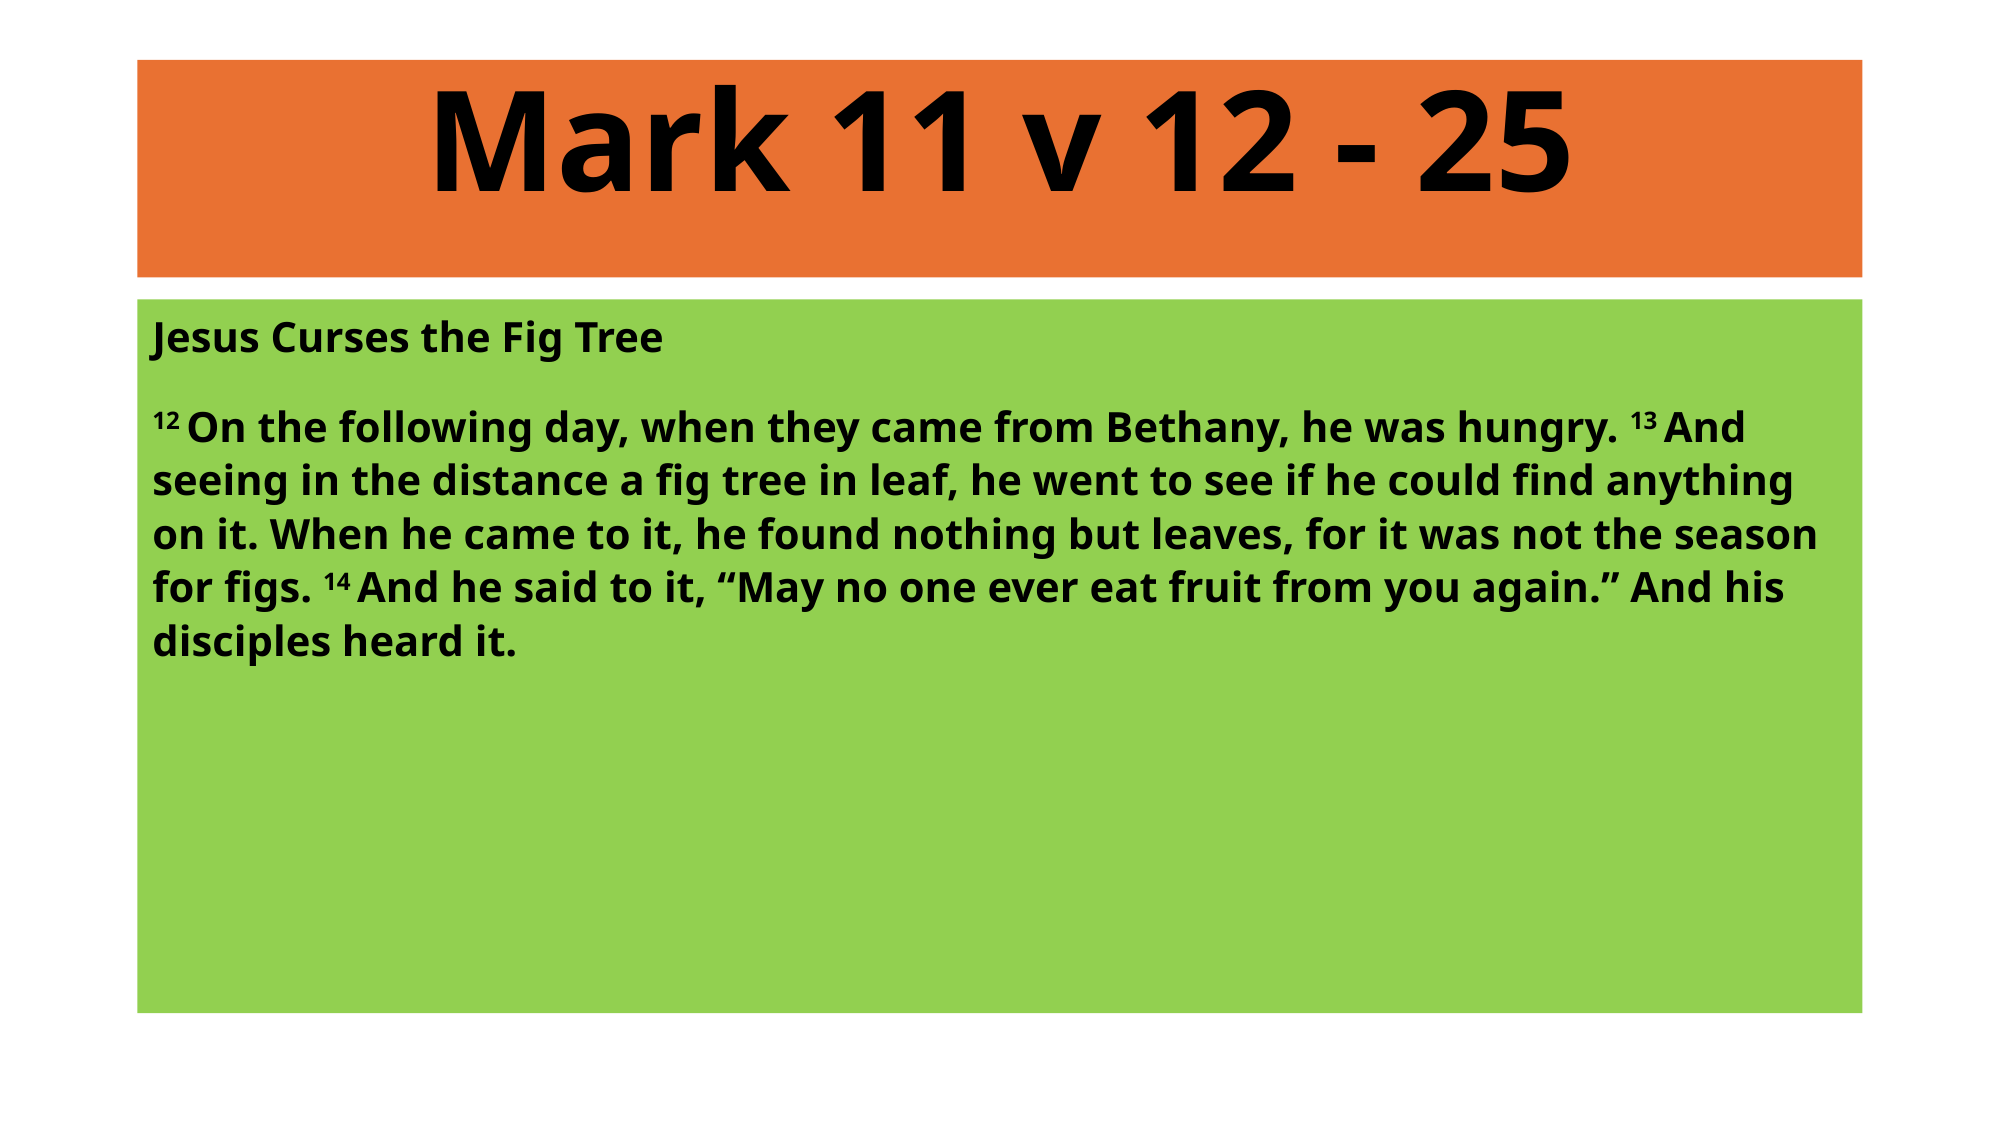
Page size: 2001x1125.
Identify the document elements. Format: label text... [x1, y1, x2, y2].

list Jesus Curses the Fig Tree 12 On the following day, when they came from Bethany, he was hungry. 13 And seeing in the distance a fig tree in leaf, he went to see if he could find anything on it. When he came to it, he found nothing but leaves, for it was not the season for figs. 14 And he said to it, “May no one ever eat fruit from you again.” And his disciples heard it. [137, 299, 1863, 1014]
title Mark 11 v 12 - 25 [137, 59, 1863, 278]
